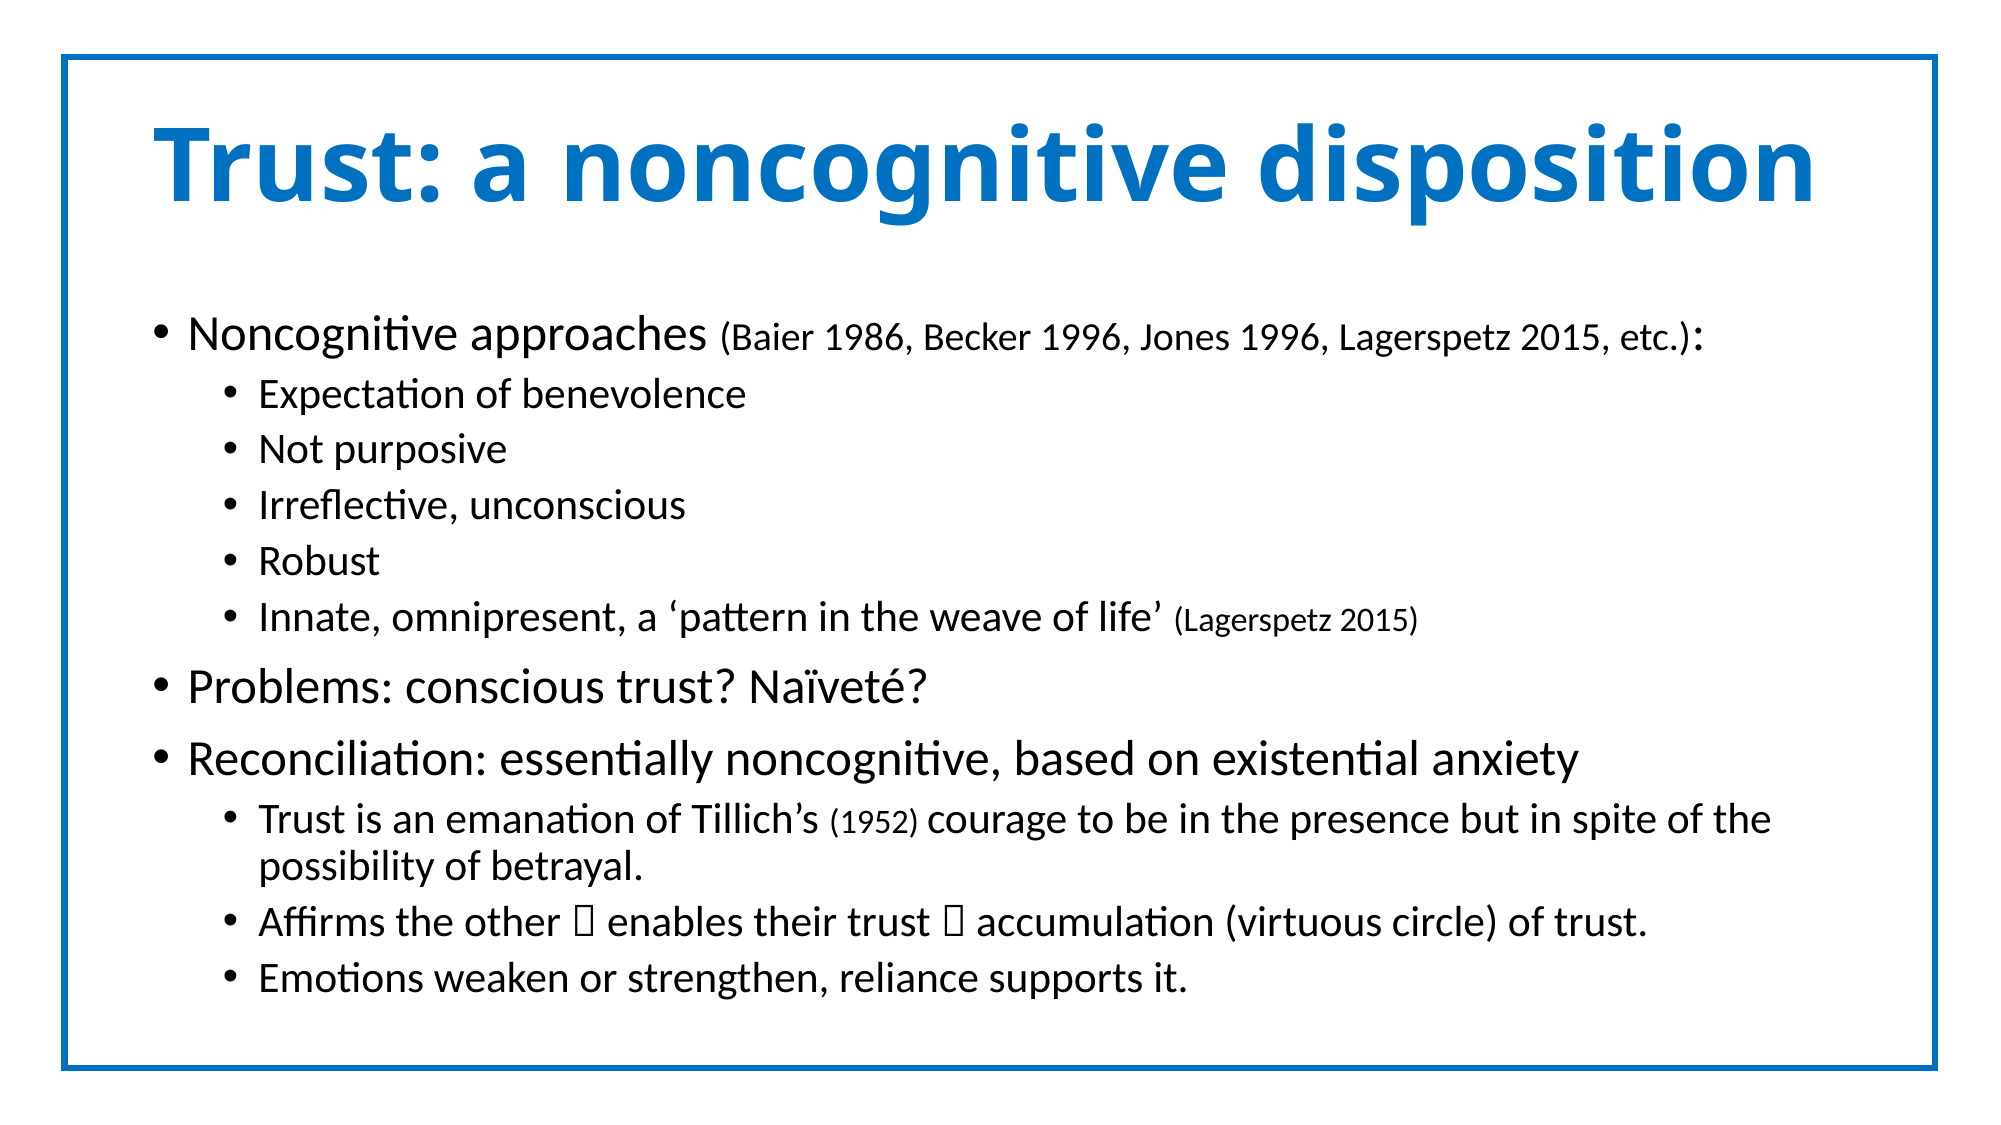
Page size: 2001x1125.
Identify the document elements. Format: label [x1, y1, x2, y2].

text_box [64, 56, 1936, 1069]
